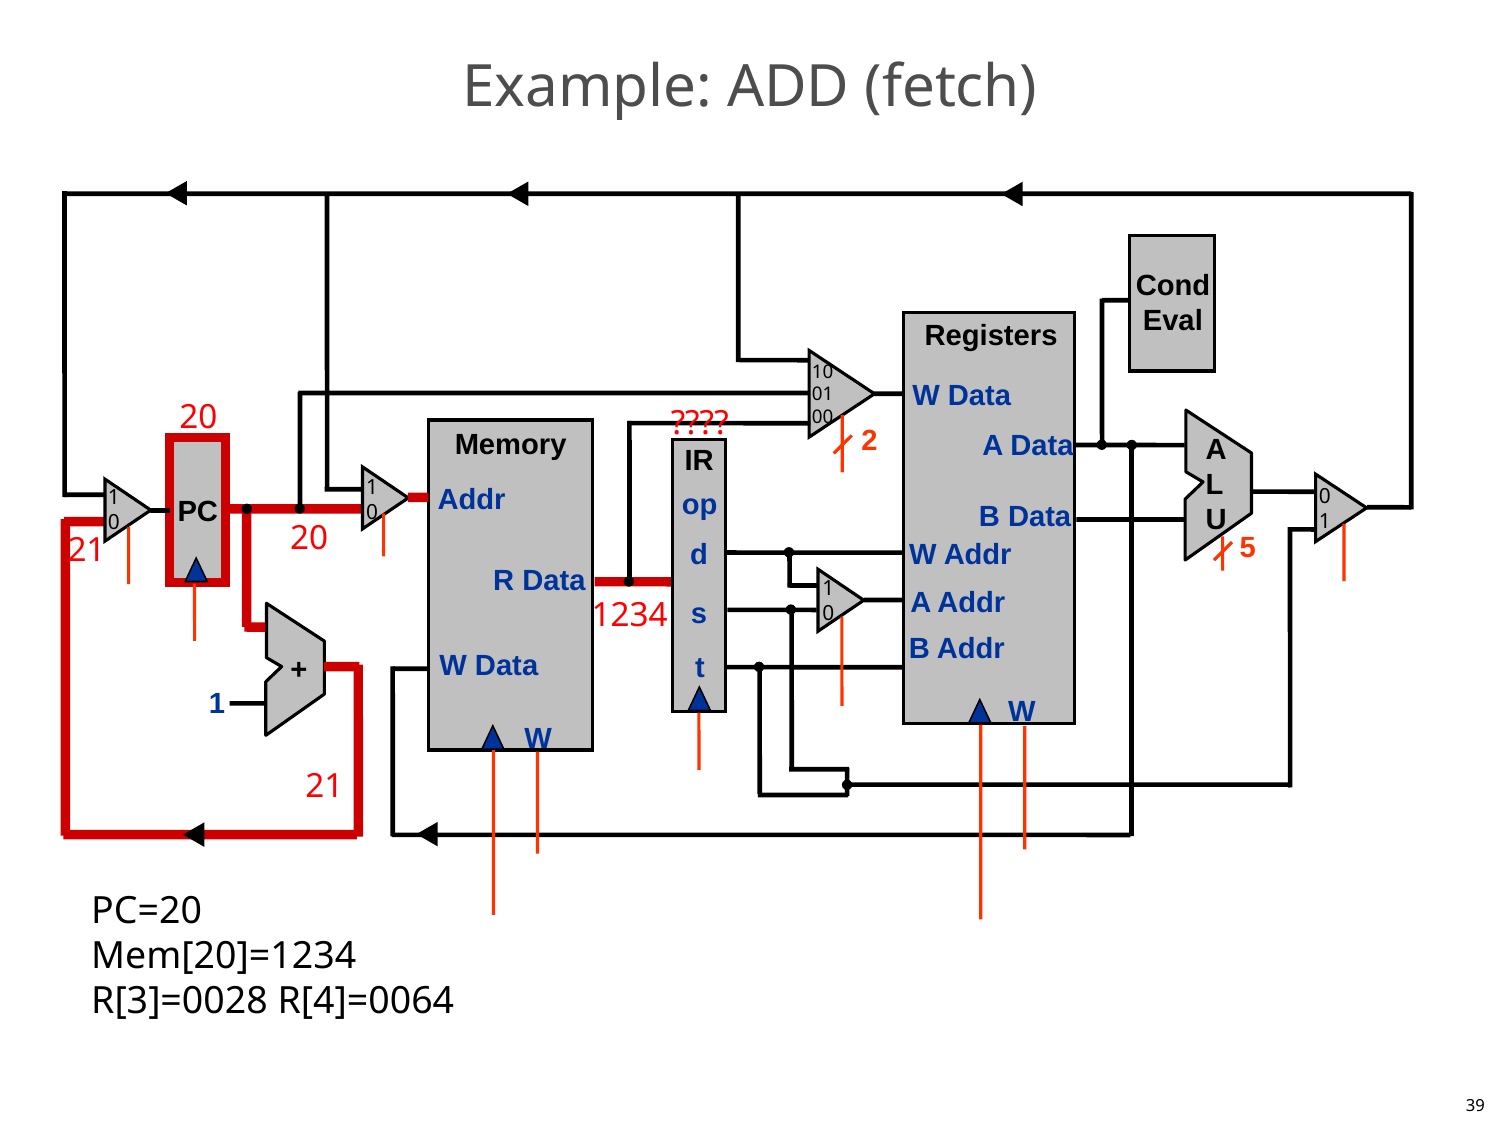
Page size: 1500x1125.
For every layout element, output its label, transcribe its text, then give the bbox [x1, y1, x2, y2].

text_box [508, 182, 528, 205]
text_box [1002, 183, 1022, 205]
text_box [266, 641, 325, 666]
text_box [666, 641, 733, 712]
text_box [893, 308, 1090, 350]
text_box [167, 182, 187, 205]
text_box [265, 667, 325, 736]
title Example: ADD (fetch) [0, 54, 1500, 130]
text_box [842, 780, 852, 790]
text_box [754, 662, 764, 672]
text_box [184, 823, 204, 846]
text_box [1351, 497, 1367, 519]
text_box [893, 641, 1090, 735]
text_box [422, 641, 601, 762]
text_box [92, 351, 1347, 633]
text_box 21 [290, 756, 359, 812]
text_box 21 [52, 520, 87, 576]
text_box PC=20 Mem[20]=1234 R[3]=0028 R[4]=0064 [76, 878, 470, 1029]
slide_number 39 [1187, 1087, 1500, 1125]
text_box [417, 823, 437, 846]
text_box 1 [193, 676, 241, 727]
text_box + [275, 642, 323, 693]
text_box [1120, 234, 1226, 350]
